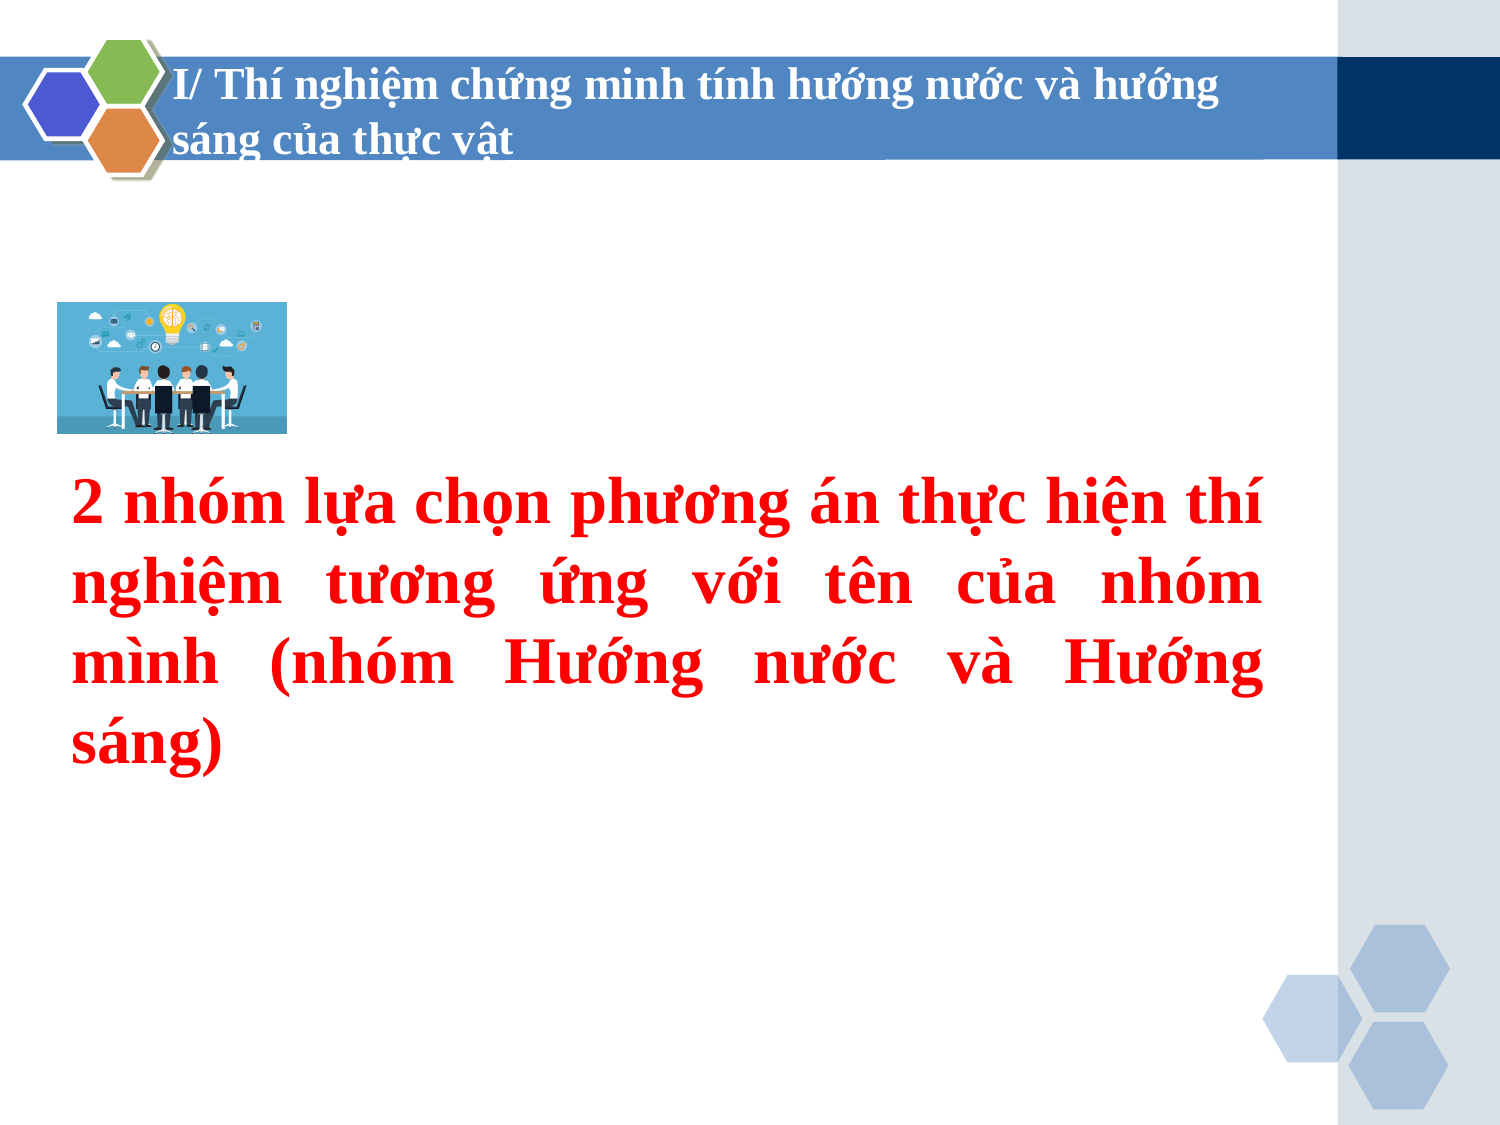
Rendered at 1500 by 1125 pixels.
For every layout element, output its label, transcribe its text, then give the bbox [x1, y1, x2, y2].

picture [56, 302, 287, 434]
title I/ Thí nghiệm chứng minh tính hướng nước và hướng sáng của thực vật [157, 53, 1336, 164]
text_box 2 nhóm lựa chọn phương án thực hiện thí nghiệm tương ứng với tên của nhóm mình (nhóm Hướng nước và Hướng sáng) [56, 449, 1280, 784]
